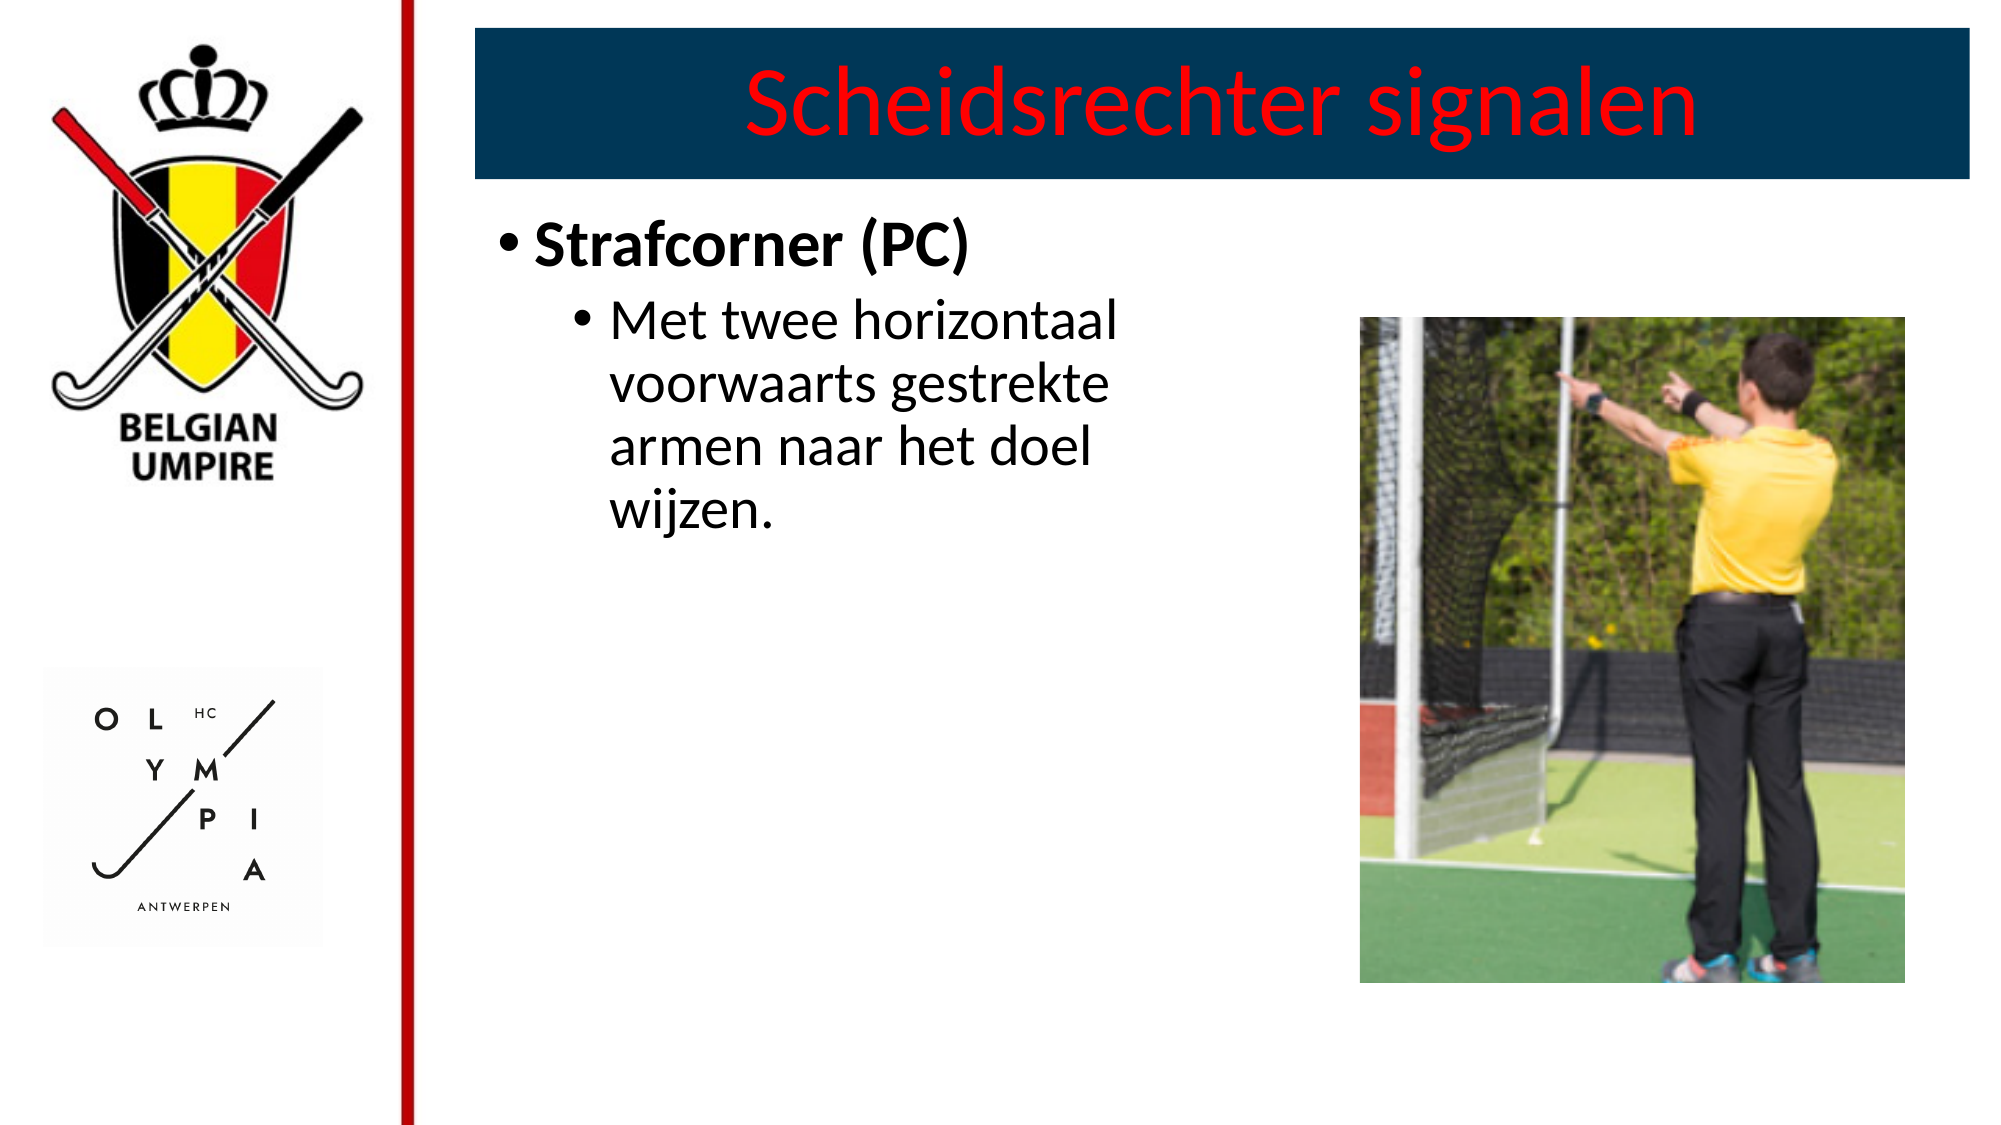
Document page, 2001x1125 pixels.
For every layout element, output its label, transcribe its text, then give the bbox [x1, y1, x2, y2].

list Strafcorner (PC) Met twee horizontaal voorwaarts gestrekte armen naar het doel wijzen. [482, 201, 1270, 608]
title Scheidsrechter signalen [475, 27, 1970, 180]
picture [0, 0, 2001, 1125]
